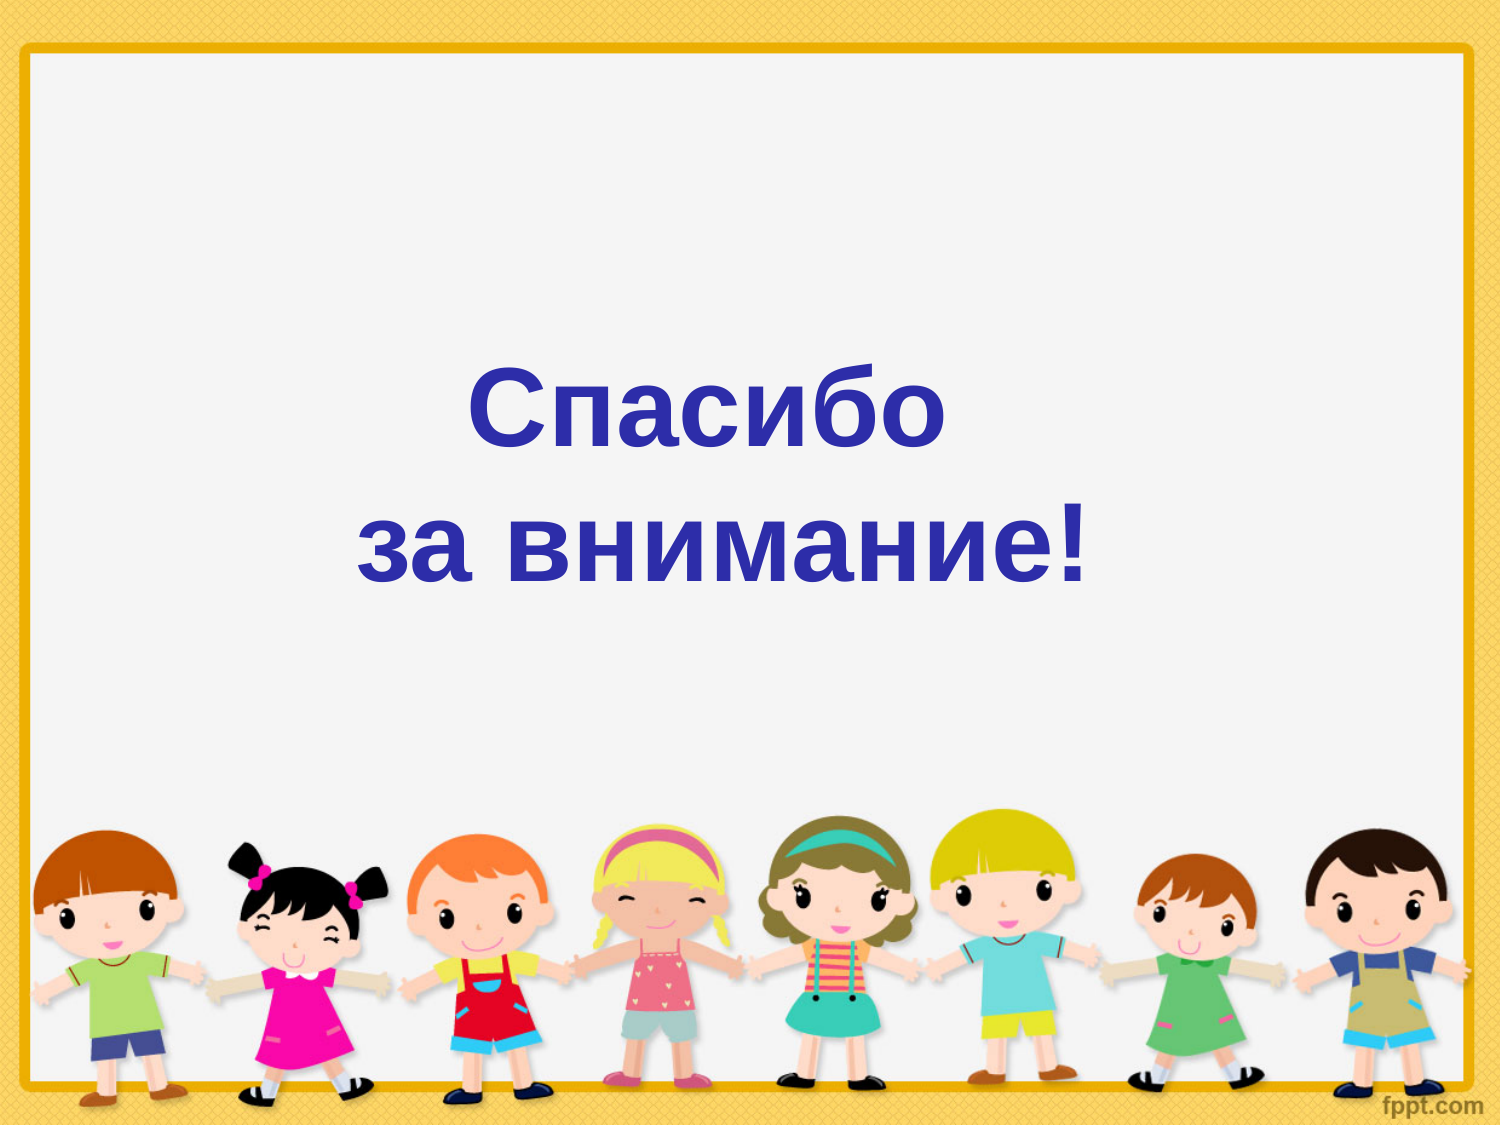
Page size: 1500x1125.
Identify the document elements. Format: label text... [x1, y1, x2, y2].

text_box Спасибо за внимание! [340, 326, 1107, 612]
picture [0, 0, 1500, 1125]
